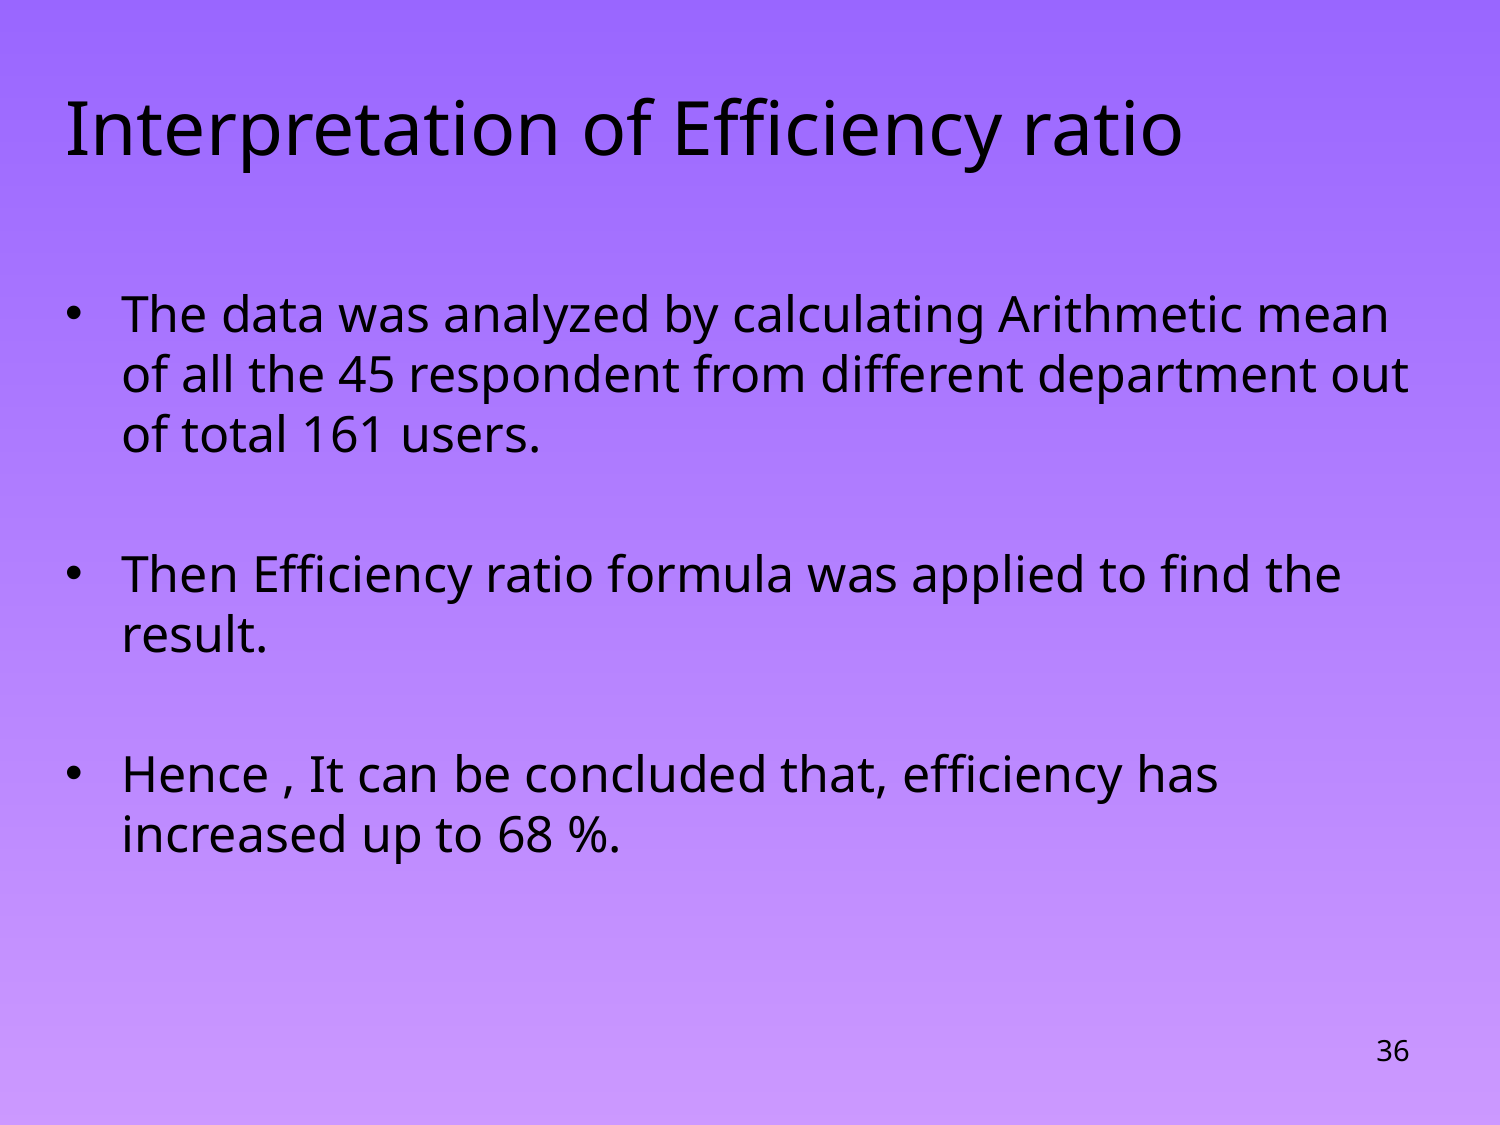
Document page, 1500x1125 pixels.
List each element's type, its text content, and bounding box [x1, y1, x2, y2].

title Interpretation of Efficiency ratio [49, 49, 1451, 201]
list The data was analyzed by calculating Arithmetic mean of all the 45 respondent from different department out of total 161 users. Then Efficiency ratio formula was applied to find the result. Hence , It can be concluded that, efficiency has increased up to 68 %. [49, 274, 1438, 1001]
slide_number 36 [1074, 1024, 1426, 1103]
